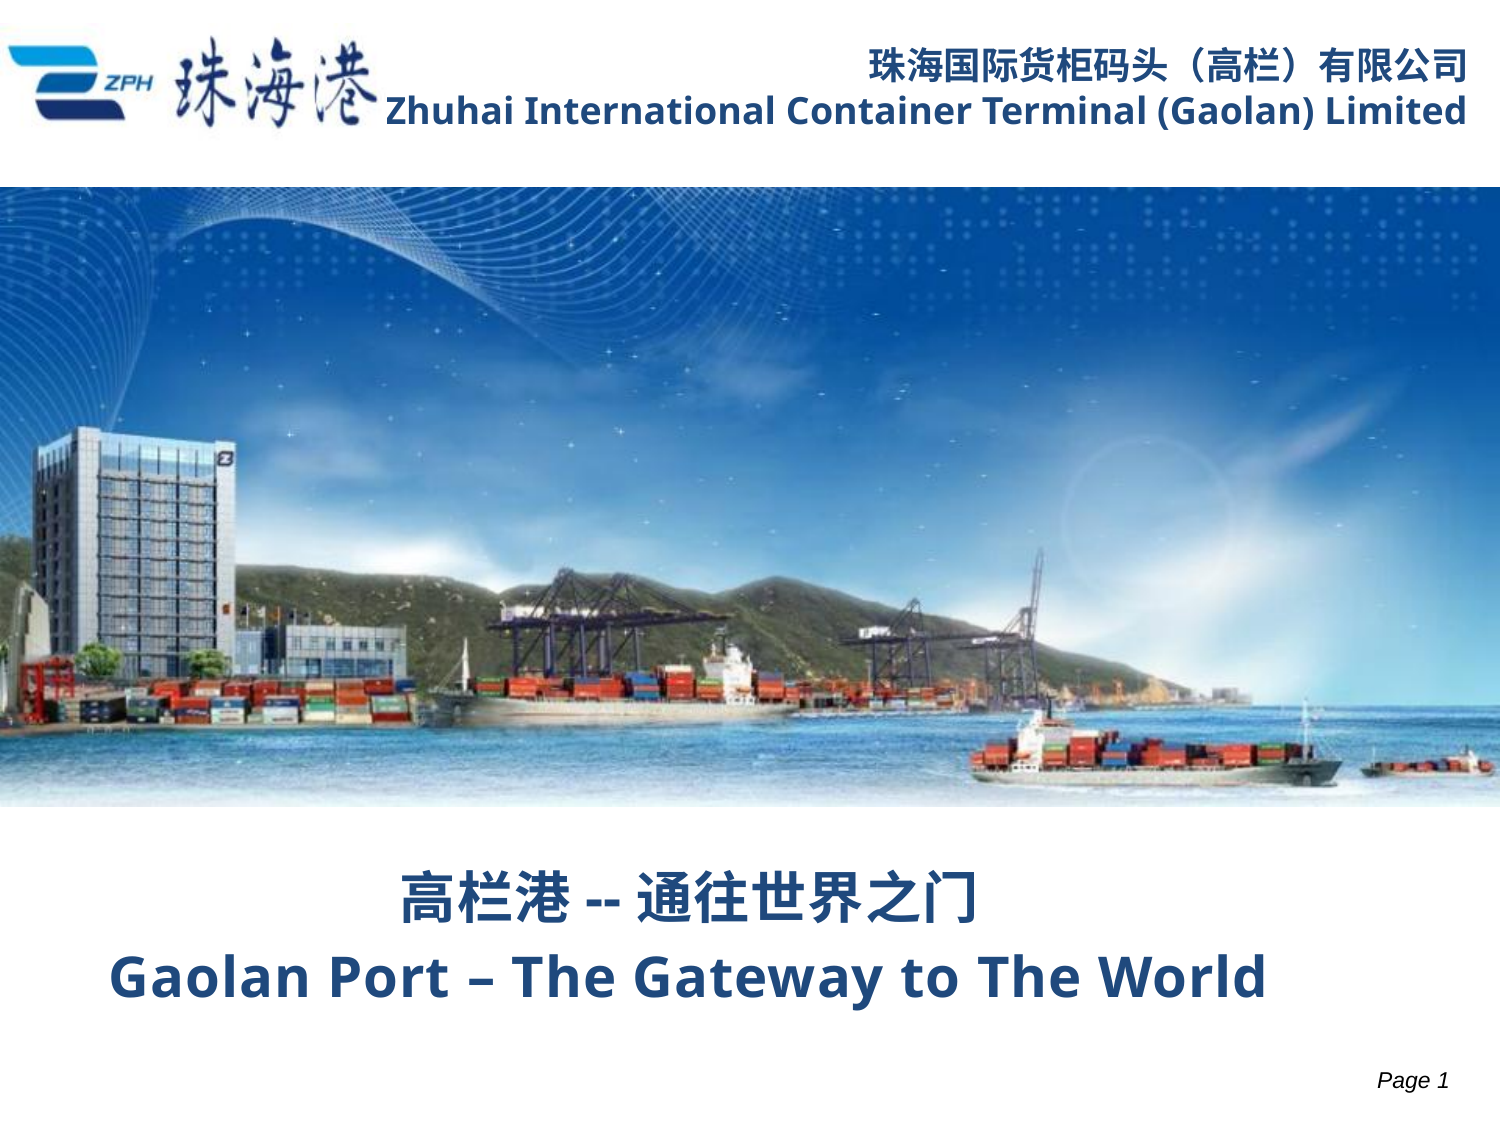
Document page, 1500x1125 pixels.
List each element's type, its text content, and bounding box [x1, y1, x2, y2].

text_box 珠海国际货柜码头（高栏）有限公司 Zhuhai International Container Terminal (Gaolan) Limited [391, 35, 1483, 139]
picture [0, 23, 387, 145]
slide_number Page 1 [1113, 1058, 1464, 1125]
picture [0, 187, 1500, 807]
text_box 高栏港--通往世界之门 Gaolan Port – The Gateway to The World [95, 855, 1284, 1015]
